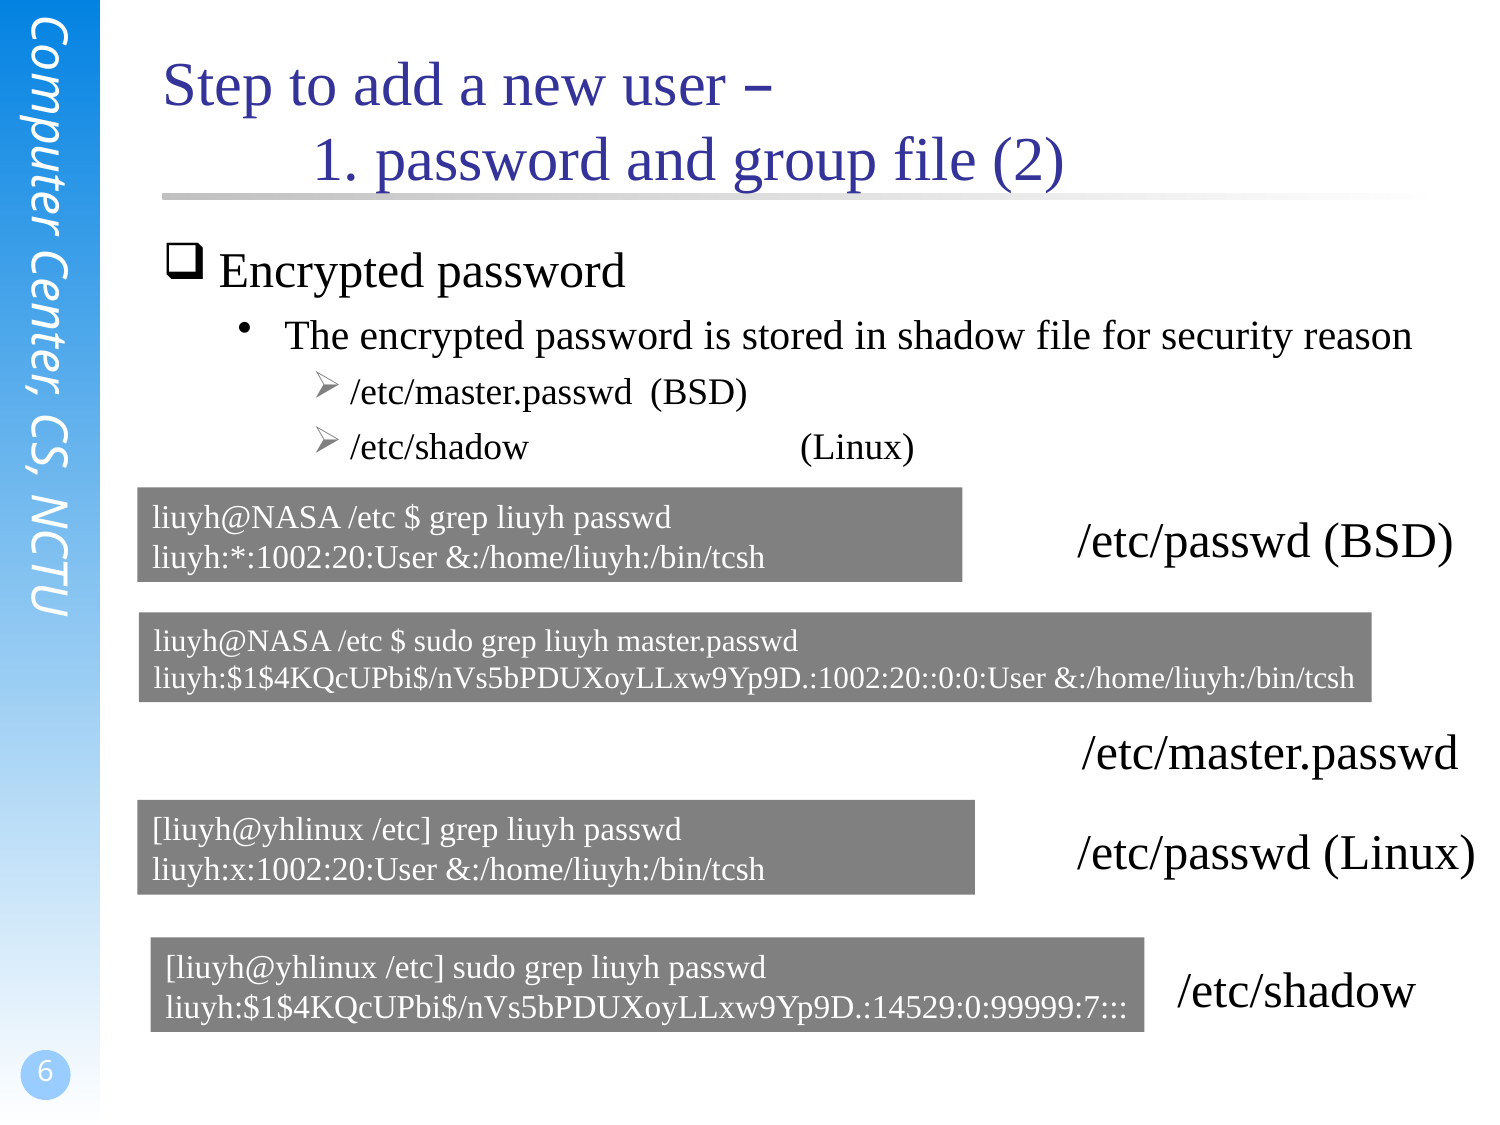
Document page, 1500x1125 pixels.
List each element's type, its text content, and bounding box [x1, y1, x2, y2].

text_box /etc/master.passwd [1067, 712, 1475, 788]
title Step to add a new user – 1. password and group file (2) [162, 42, 1438, 231]
text_box liuyh@NASA /etc $ sudo grep liuyh master.passwd liuyh:$1$4KQcUPbi$/nVs5bPDUXoyLLxw9Yp9D.:1002:20::0:0:User &:/home/liuyh:/bin/tcsh [138, 612, 1372, 703]
text_box /etc/passwd (BSD) [1062, 499, 1469, 575]
text_box /etc/passwd (Linux) [1062, 812, 1492, 888]
text_box [liuyh@yhlinux /etc] sudo grep liuyh passwd liuyh:$1$4KQcUPbi$/nVs5bPDUXoyLLxw9Yp9D.:14529:0:99999:7::: [150, 937, 1145, 1032]
text_box [liuyh@yhlinux /etc] grep liuyh passwd liuyh:x:1002:20:User &:/home/liuyh:/bin/tcsh [137, 799, 975, 895]
text_box /etc/shadow [1162, 949, 1432, 1025]
list Encrypted password The encrypted password is stored in shadow file for security reason /etc/master.passwd (BSD) /etc/shadow (Linux) [162, 237, 1438, 1000]
text_box liuyh@NASA /etc $ grep liuyh passwd liuyh:*:1002:20:User &:/home/liuyh:/bin/tcsh [137, 487, 963, 582]
